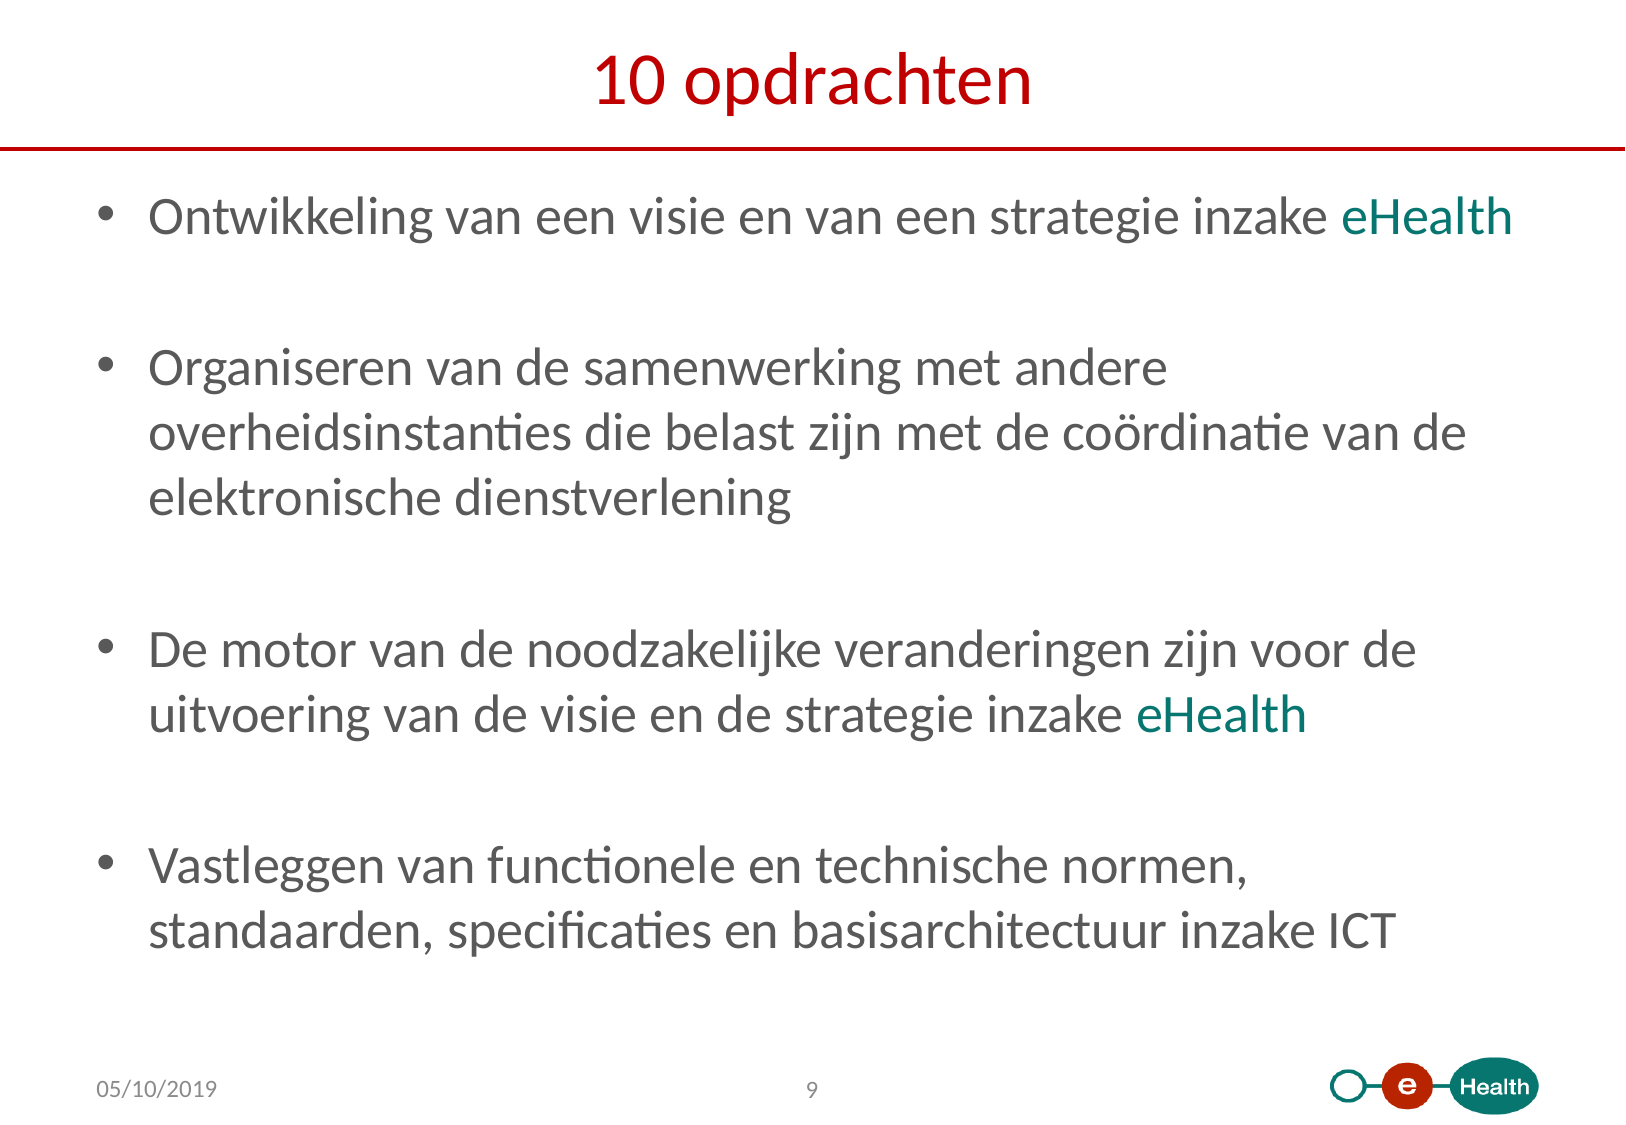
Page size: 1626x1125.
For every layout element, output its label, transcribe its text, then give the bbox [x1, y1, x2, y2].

picture [1298, 1046, 1562, 1118]
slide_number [81, 1057, 461, 1118]
title 10 opdrachten [0, 0, 1625, 149]
list Ontwikkeling van een visie en van een strategie inzake eHealth Organiseren van de samenwerking met andere overheidsinstanties die belast zijn met de coördinatie van de elektronische dienstverlening De motor van de noodzakelijke veranderingen zijn voor de uitvoering van de visie en de strategie inzake eHealth Vastleggen van functionele en technische normen, standaarden, specificaties en basisarchitectuur inzake ICT [81, 172, 1544, 1041]
slide_number 9 [625, 1058, 1005, 1119]
